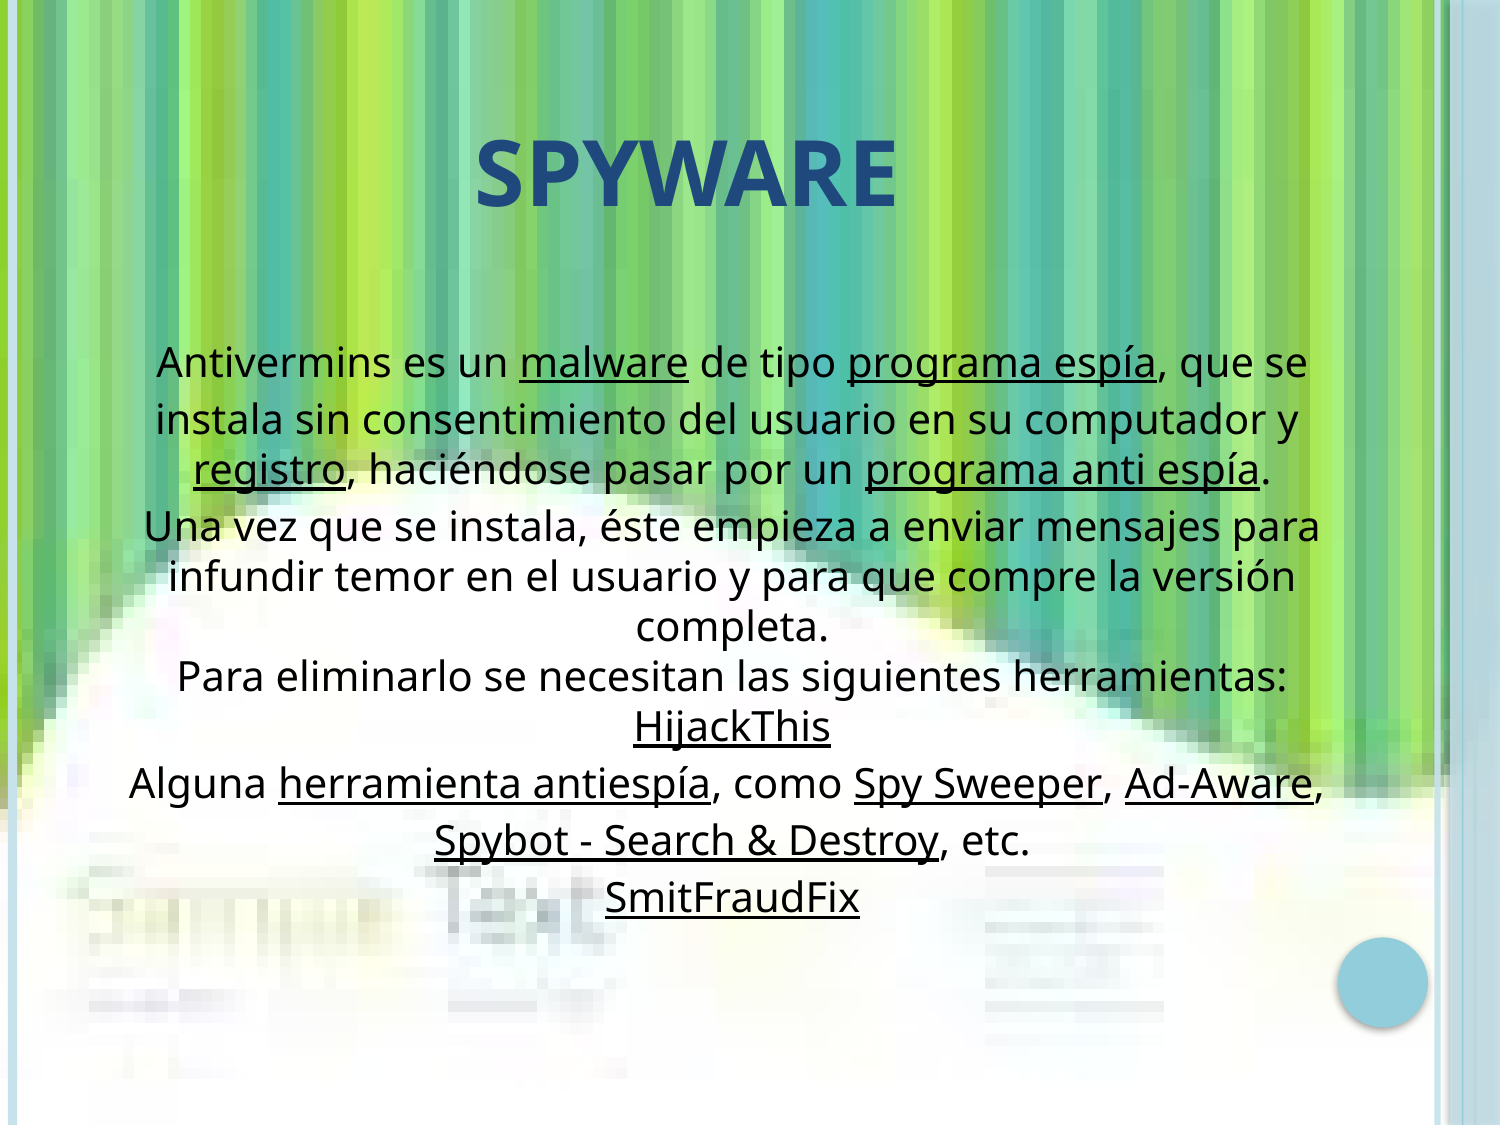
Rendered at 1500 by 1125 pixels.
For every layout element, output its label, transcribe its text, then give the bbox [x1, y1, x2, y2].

picture [18, 0, 1434, 1125]
picture [1441, 0, 1449, 1125]
picture [0, 0, 7, 1125]
title spyware [75, 45, 1300, 233]
text_box Antivermins es un malware de tipo programa espía, que se instala sin consentimiento del usuario en su computador y registro, haciéndose pasar por un programa anti espía. Una vez que se instala, éste empieza a enviar mensajes para infundir temor en el usuario y para que compre la versión completa. Para eliminarlo se necesitan las siguientes herramientas: HijackThis Alguna herramienta antiespía, como Spy Sweeper, Ad-Aware, Spybot - Search & Destroy, etc. SmitFraudFix [93, 328, 1371, 1070]
